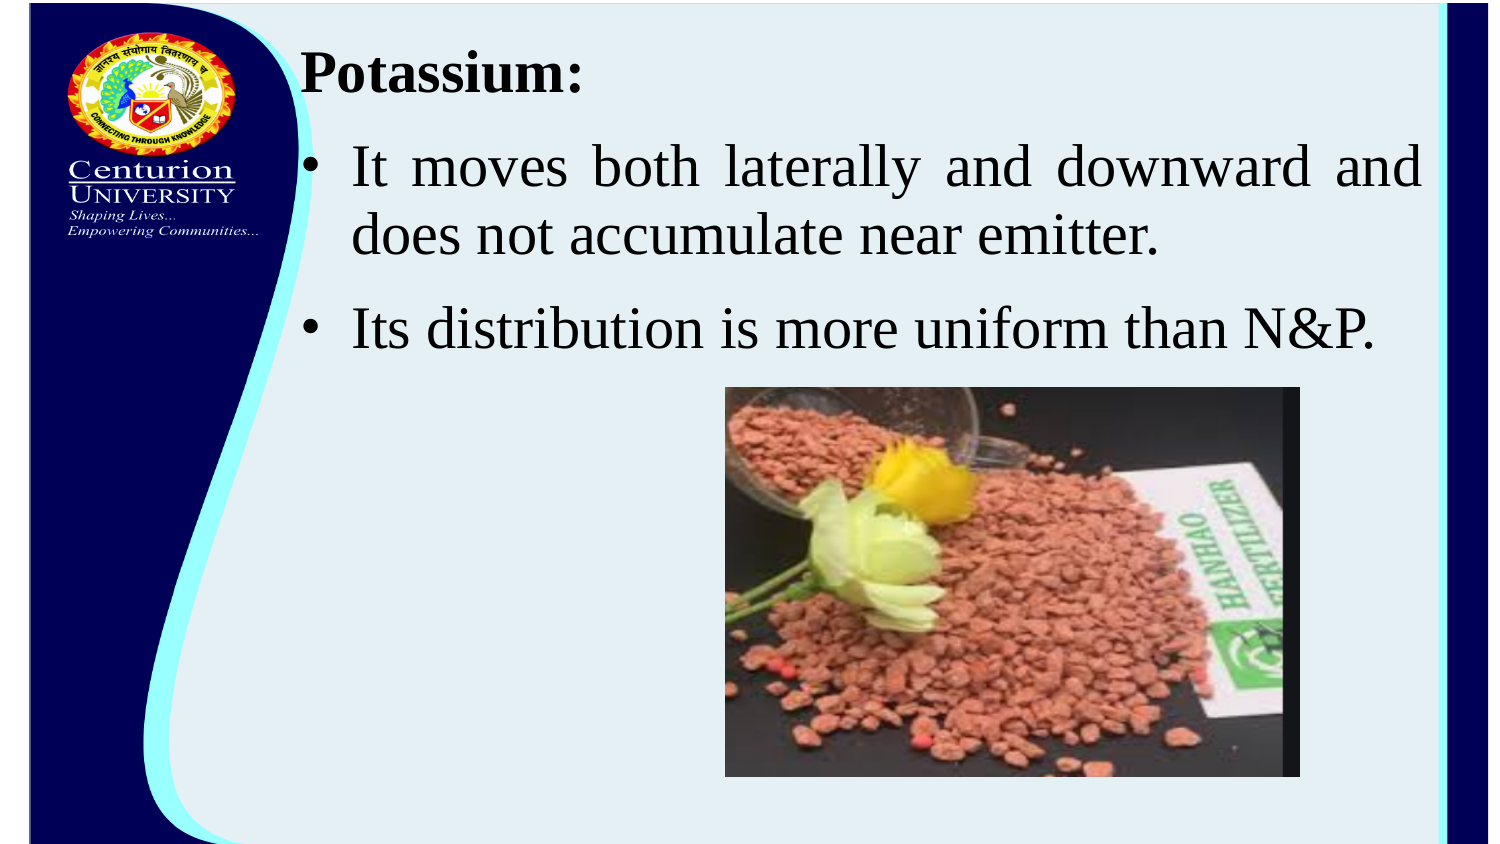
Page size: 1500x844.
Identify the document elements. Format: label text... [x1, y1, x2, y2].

list Potassium: It moves both laterally and downward and does not accumulate near emitter. Its distribution is more uniform than N&P. [299, 34, 1425, 687]
picture [29, 3, 1489, 844]
